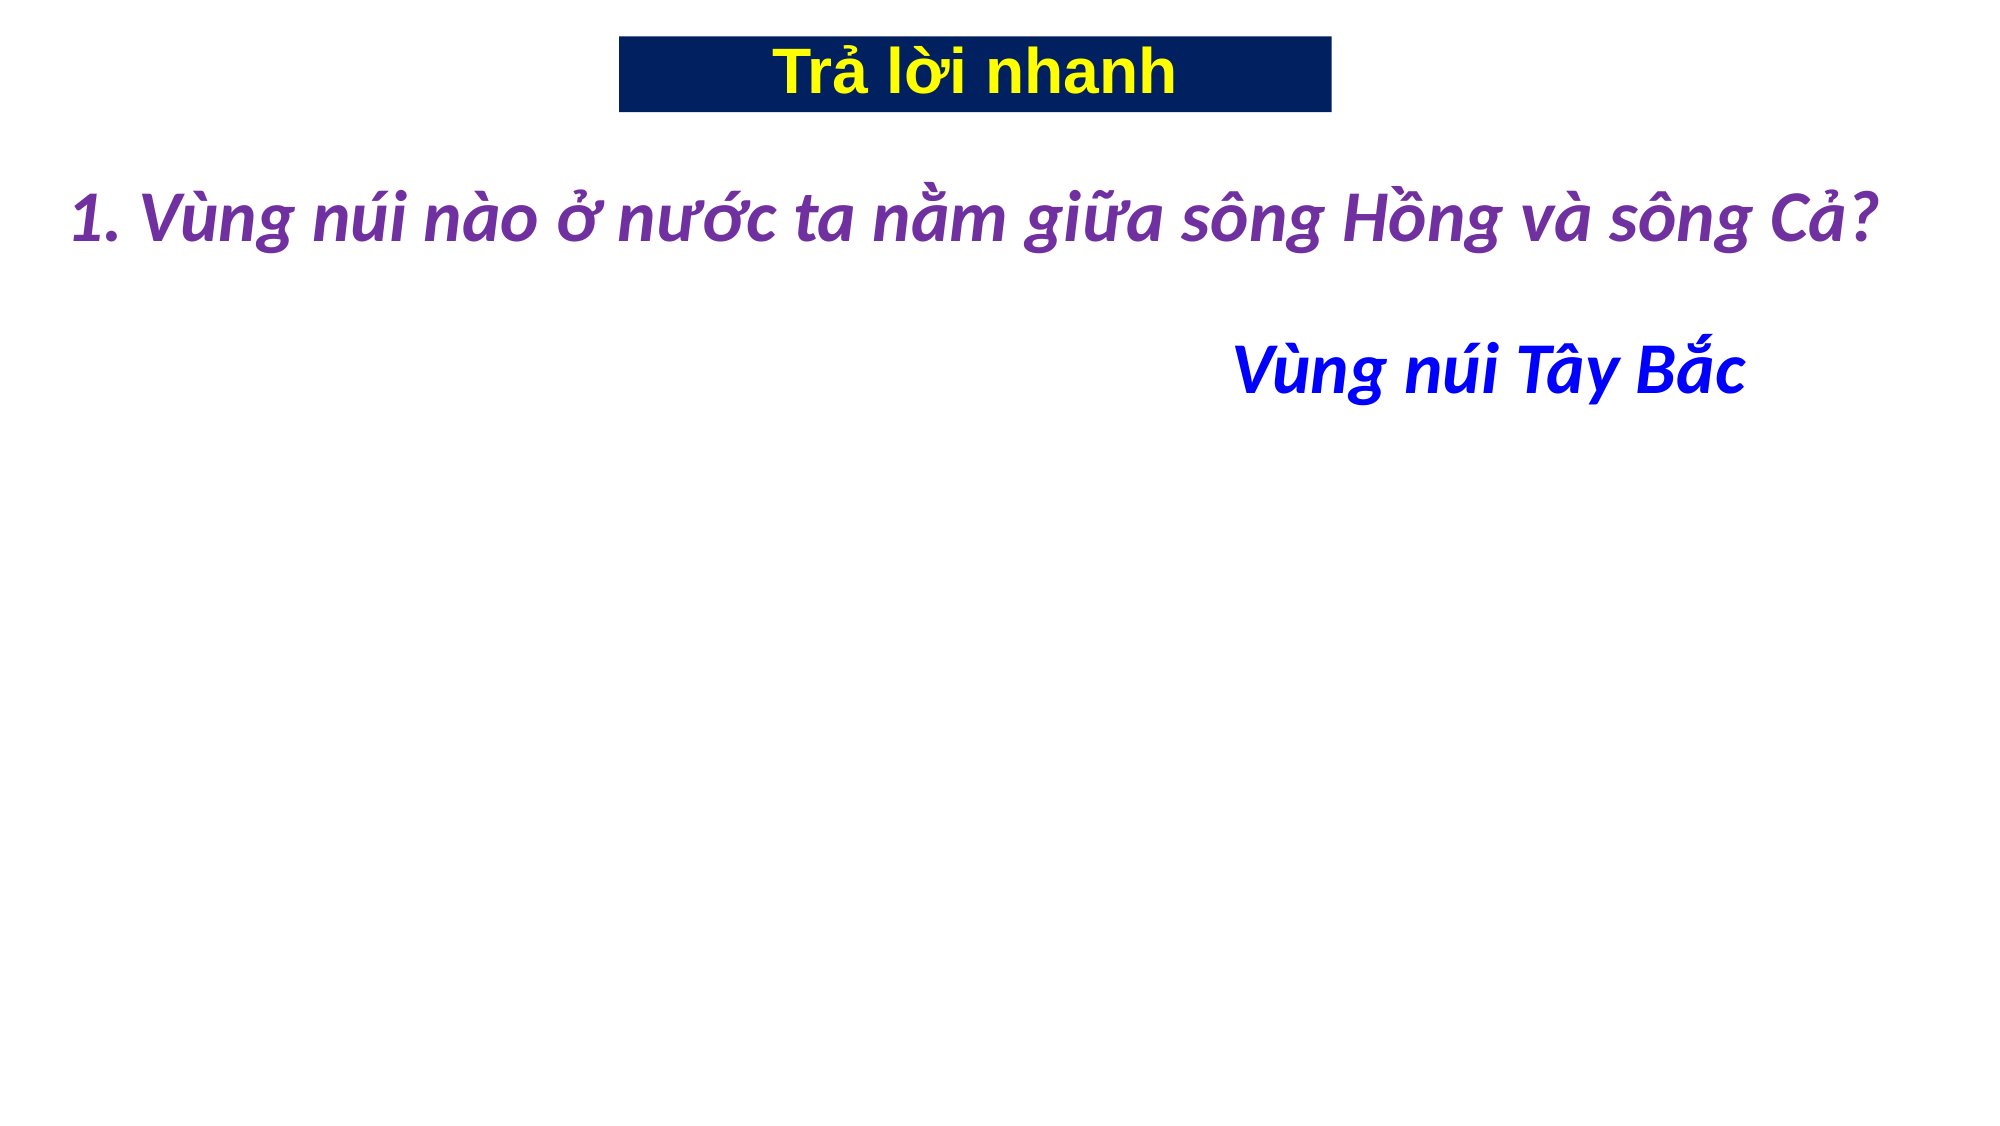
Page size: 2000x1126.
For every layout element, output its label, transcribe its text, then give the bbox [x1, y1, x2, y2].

text_box 1. Vùng núi nào ở nước ta nằm giữa sông Hồng và sông Cả? [54, 162, 1927, 262]
text_box Vùng núi Tây Bắc [1216, 313, 1872, 416]
text_box Trả lời nhanh [619, 36, 1332, 113]
